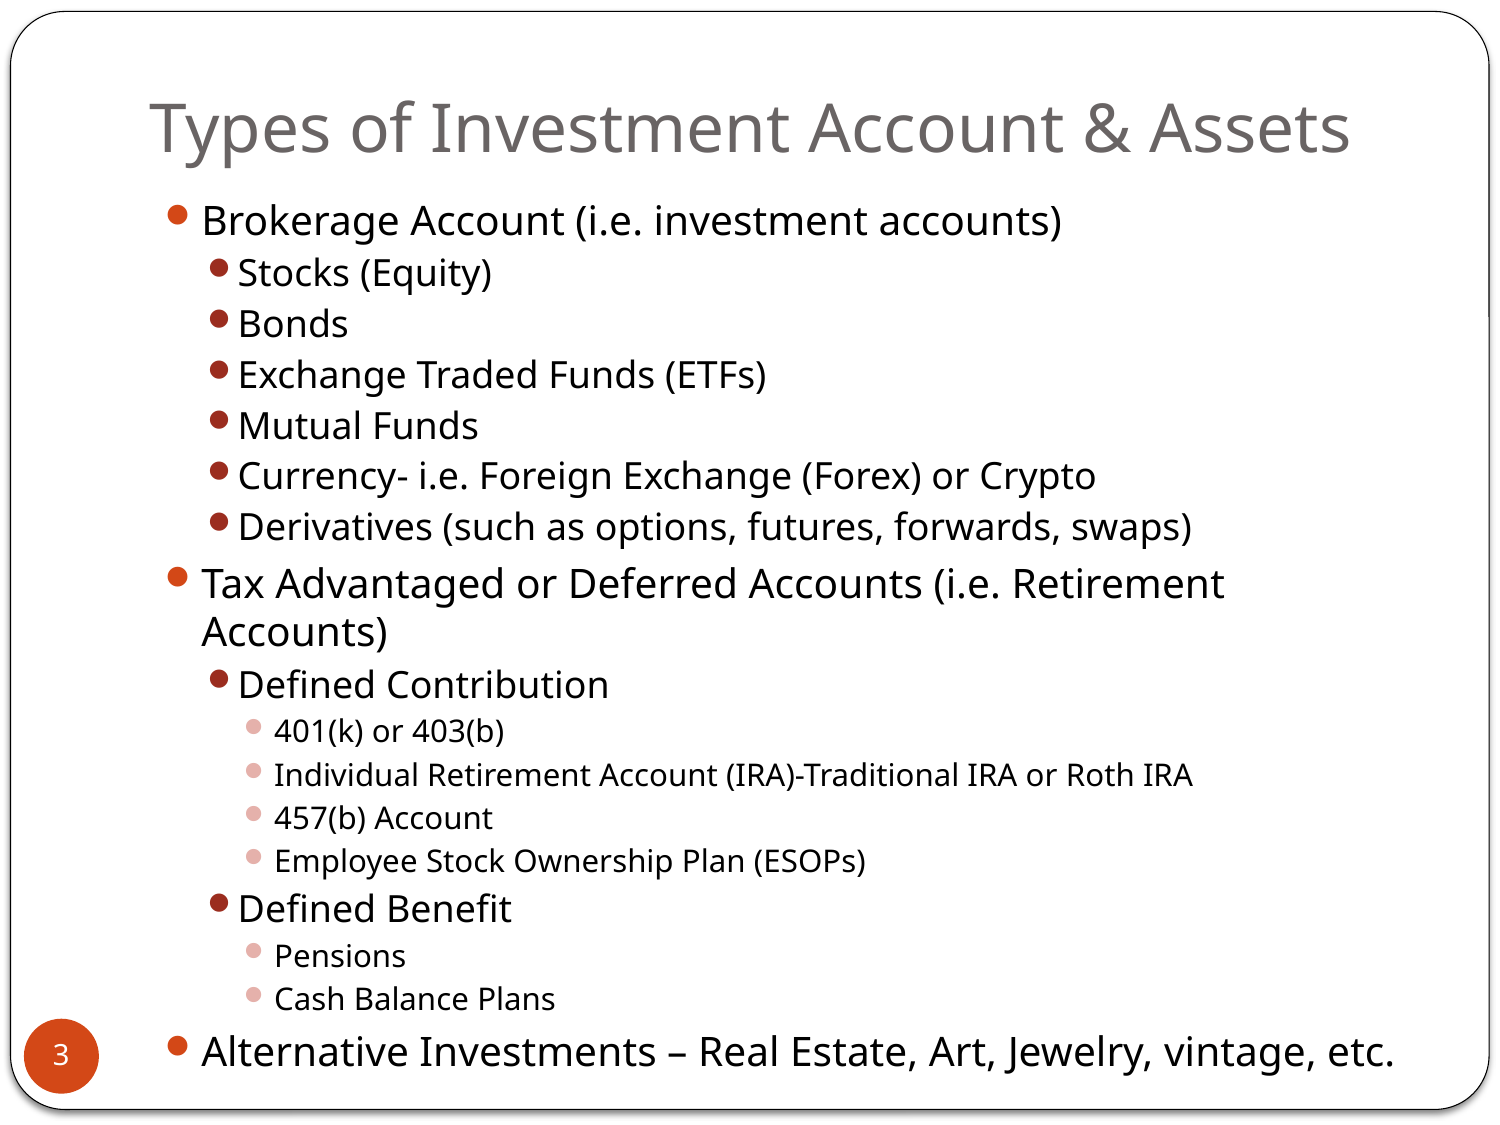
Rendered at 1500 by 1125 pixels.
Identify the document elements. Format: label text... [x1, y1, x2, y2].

title Types of Investment Account & Assets [134, 26, 1410, 182]
slide_number 3 [23, 1018, 99, 1094]
list Brokerage Account (i.e. investment accounts) Stocks (Equity) Bonds Exchange Traded Funds (ETFs) Mutual Funds Currency- i.e. Foreign Exchange (Forex) or Crypto Derivatives (such as options, futures, forwards, swaps) Tax Advantaged or Deferred Accounts (i.e. Retirement Accounts) Defined Contribution 401(k) or 403(b) Individual Retirement Account (IRA)-Traditional IRA or Roth IRA 457(b) Account Employee Stock Ownership Plan (ESOPs) Defined Benefit Pensions Cash Balance Plans Alternative Investments – Real Estate, Art, Jewelry, vintage, etc. [150, 187, 1425, 1094]
